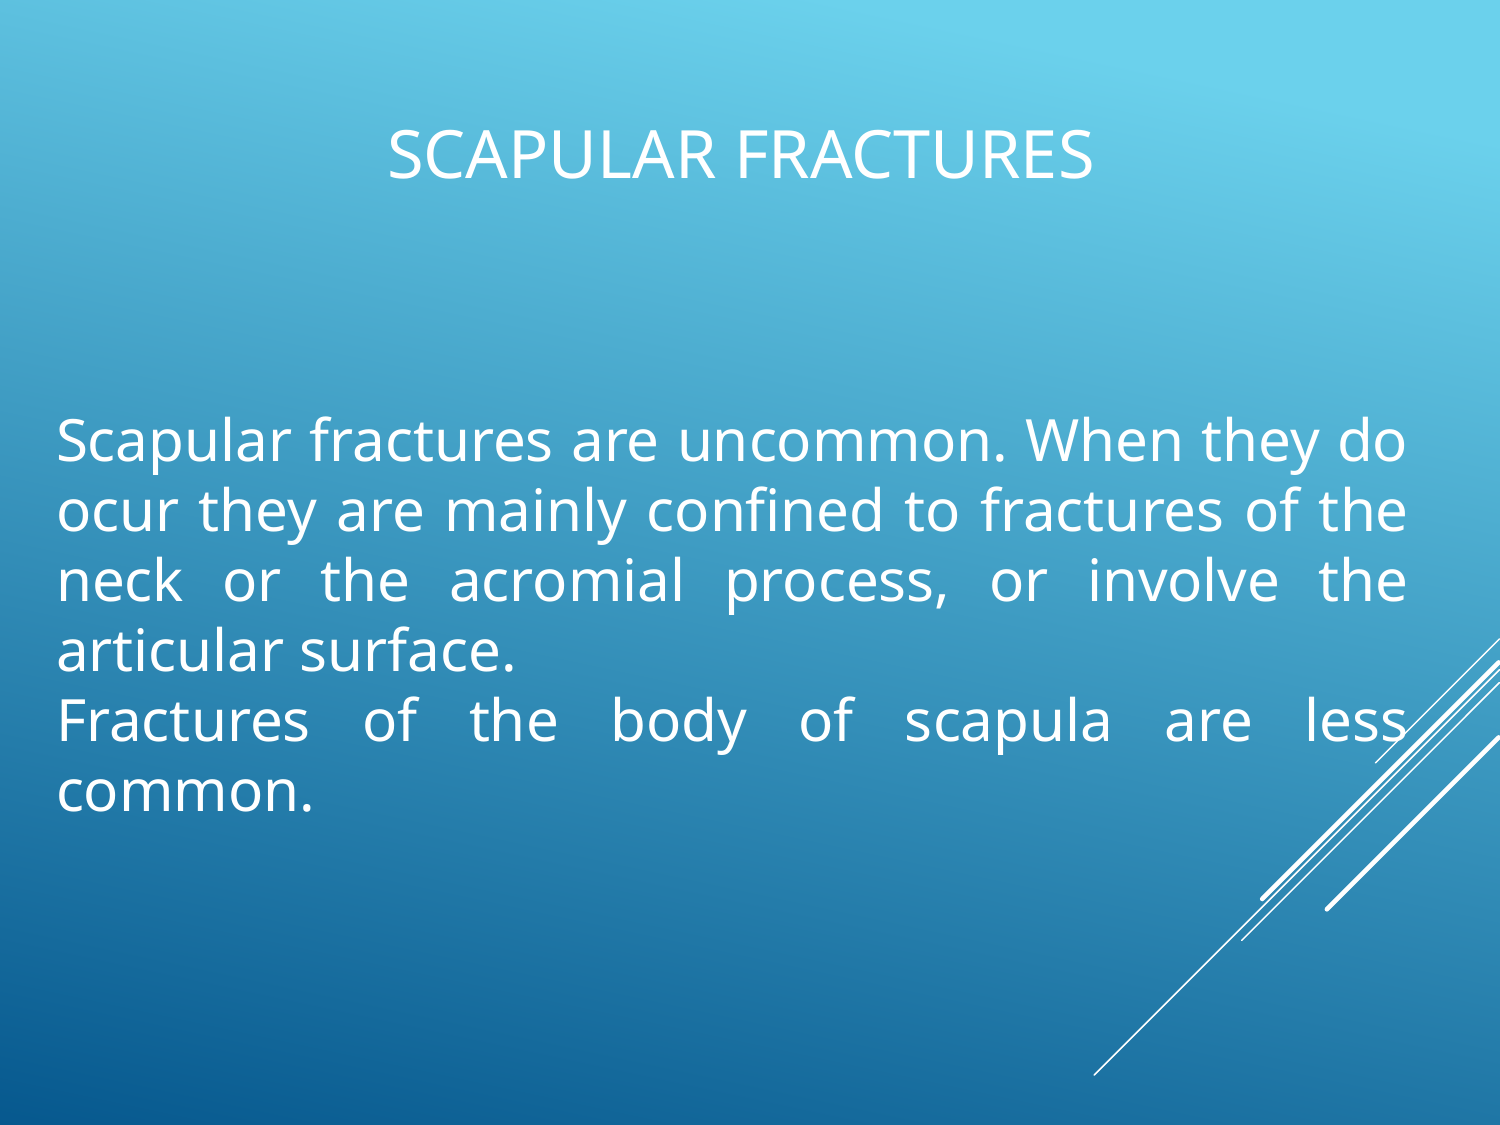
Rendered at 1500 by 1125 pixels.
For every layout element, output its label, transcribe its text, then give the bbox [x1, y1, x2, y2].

text_box Scapular fractures are uncommon. When they do ocur they are mainly confined to fractures of the neck or the acromial process, or involve the articular surface. Fractures of the body of scapula are less common. [41, 395, 1424, 831]
title Scapular fractures [371, 66, 1448, 317]
